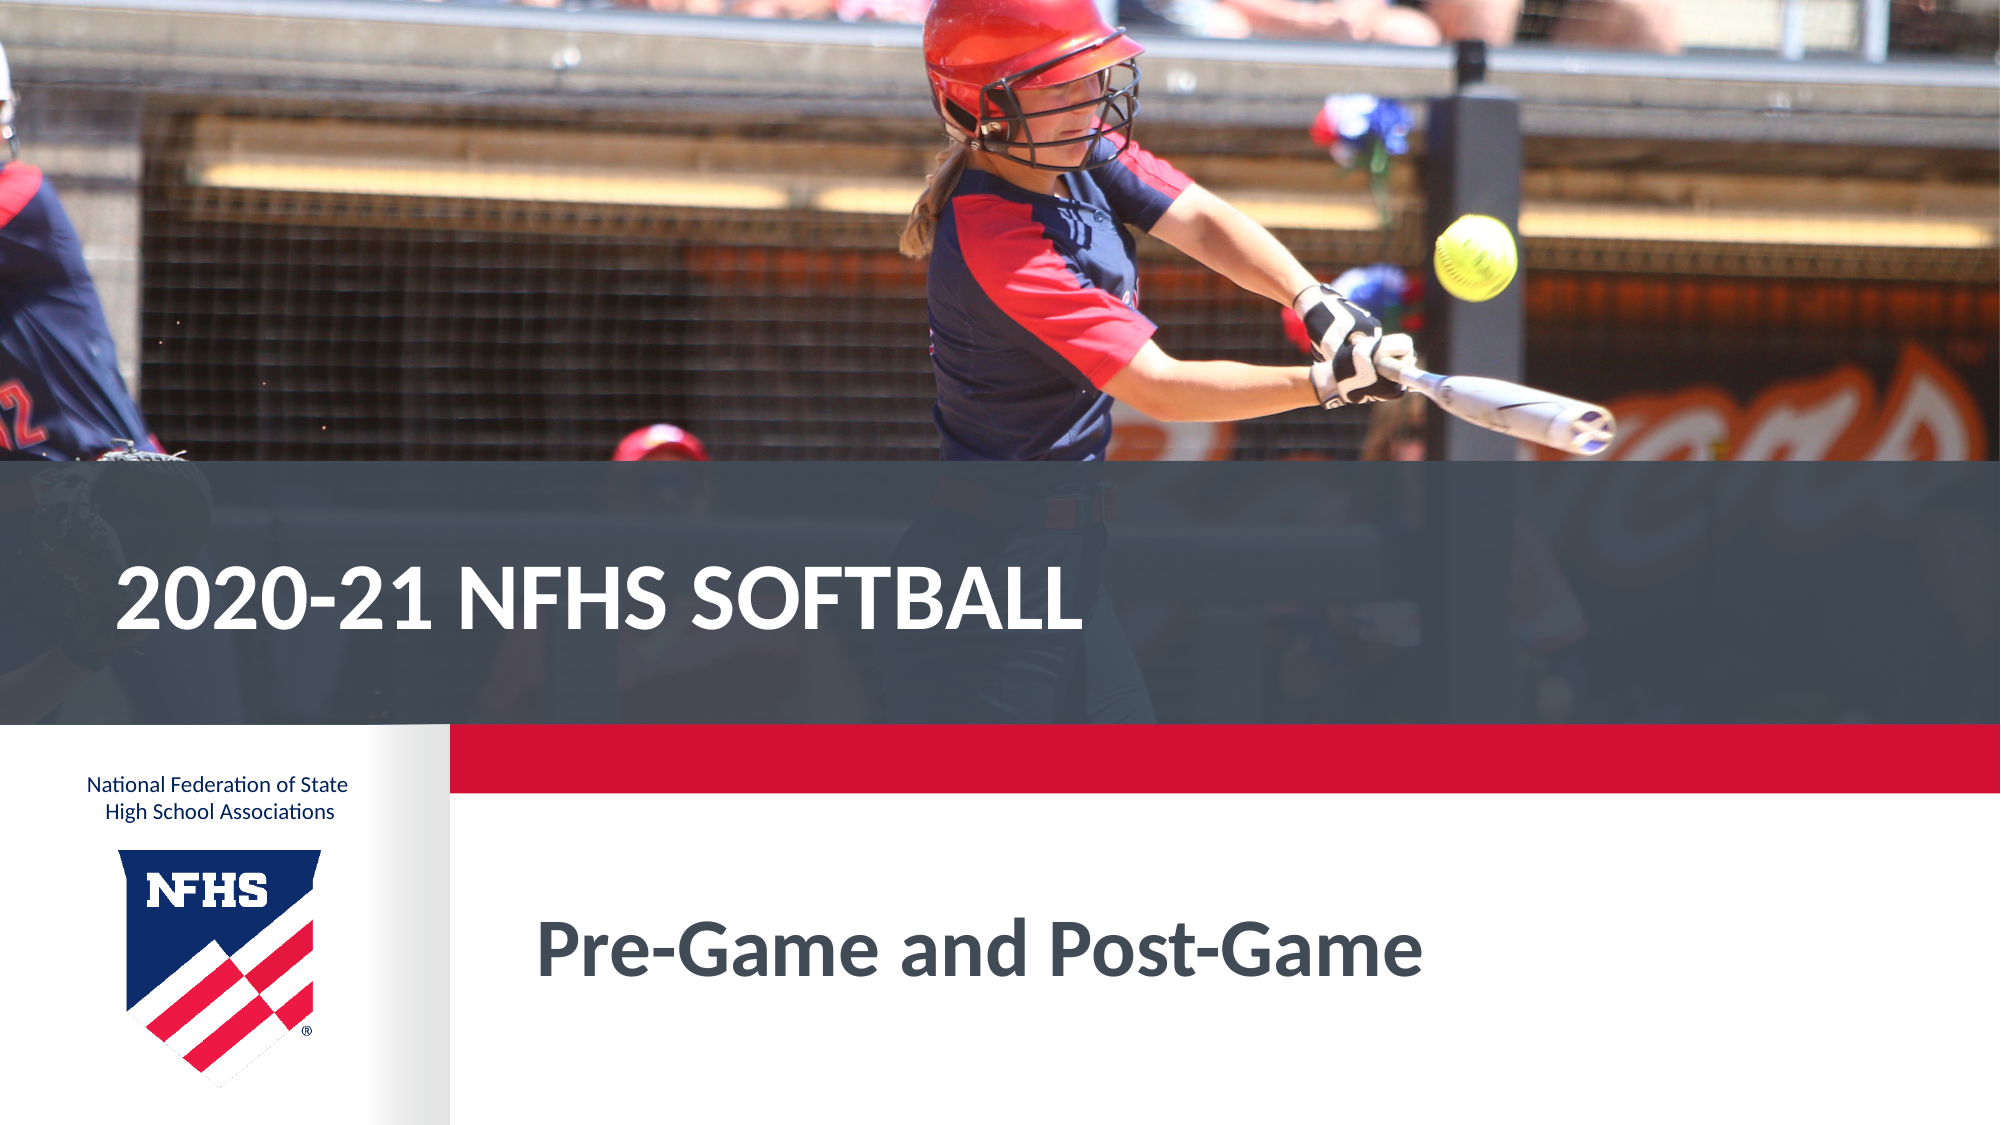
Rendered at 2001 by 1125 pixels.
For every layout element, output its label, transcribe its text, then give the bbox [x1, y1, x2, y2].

subtitle Pre-Game and Post-Game [521, 825, 1971, 1107]
picture [0, 0, 2000, 460]
picture [118, 850, 321, 1088]
title 2020-21 NFHS Softball [99, 507, 1954, 712]
